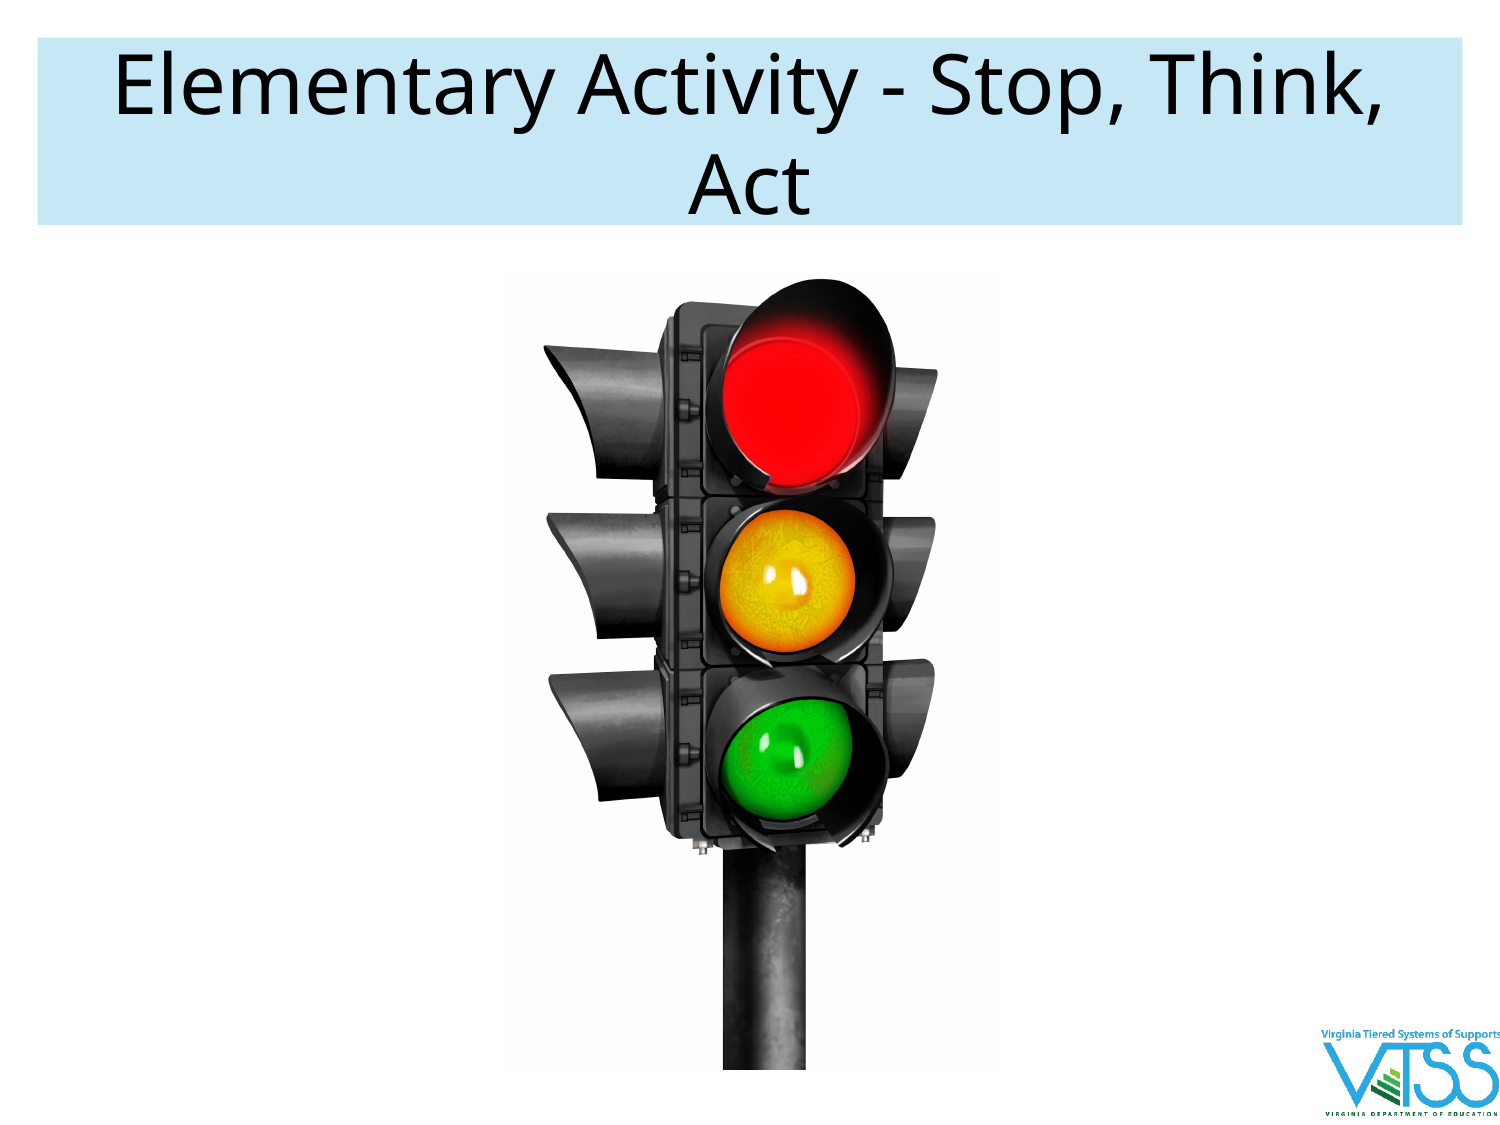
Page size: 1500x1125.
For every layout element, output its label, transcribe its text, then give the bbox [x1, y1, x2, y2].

picture [1321, 1029, 1500, 1116]
picture [503, 272, 997, 1071]
title Elementary Activity - Stop, Think, Act [37, 37, 1463, 225]
